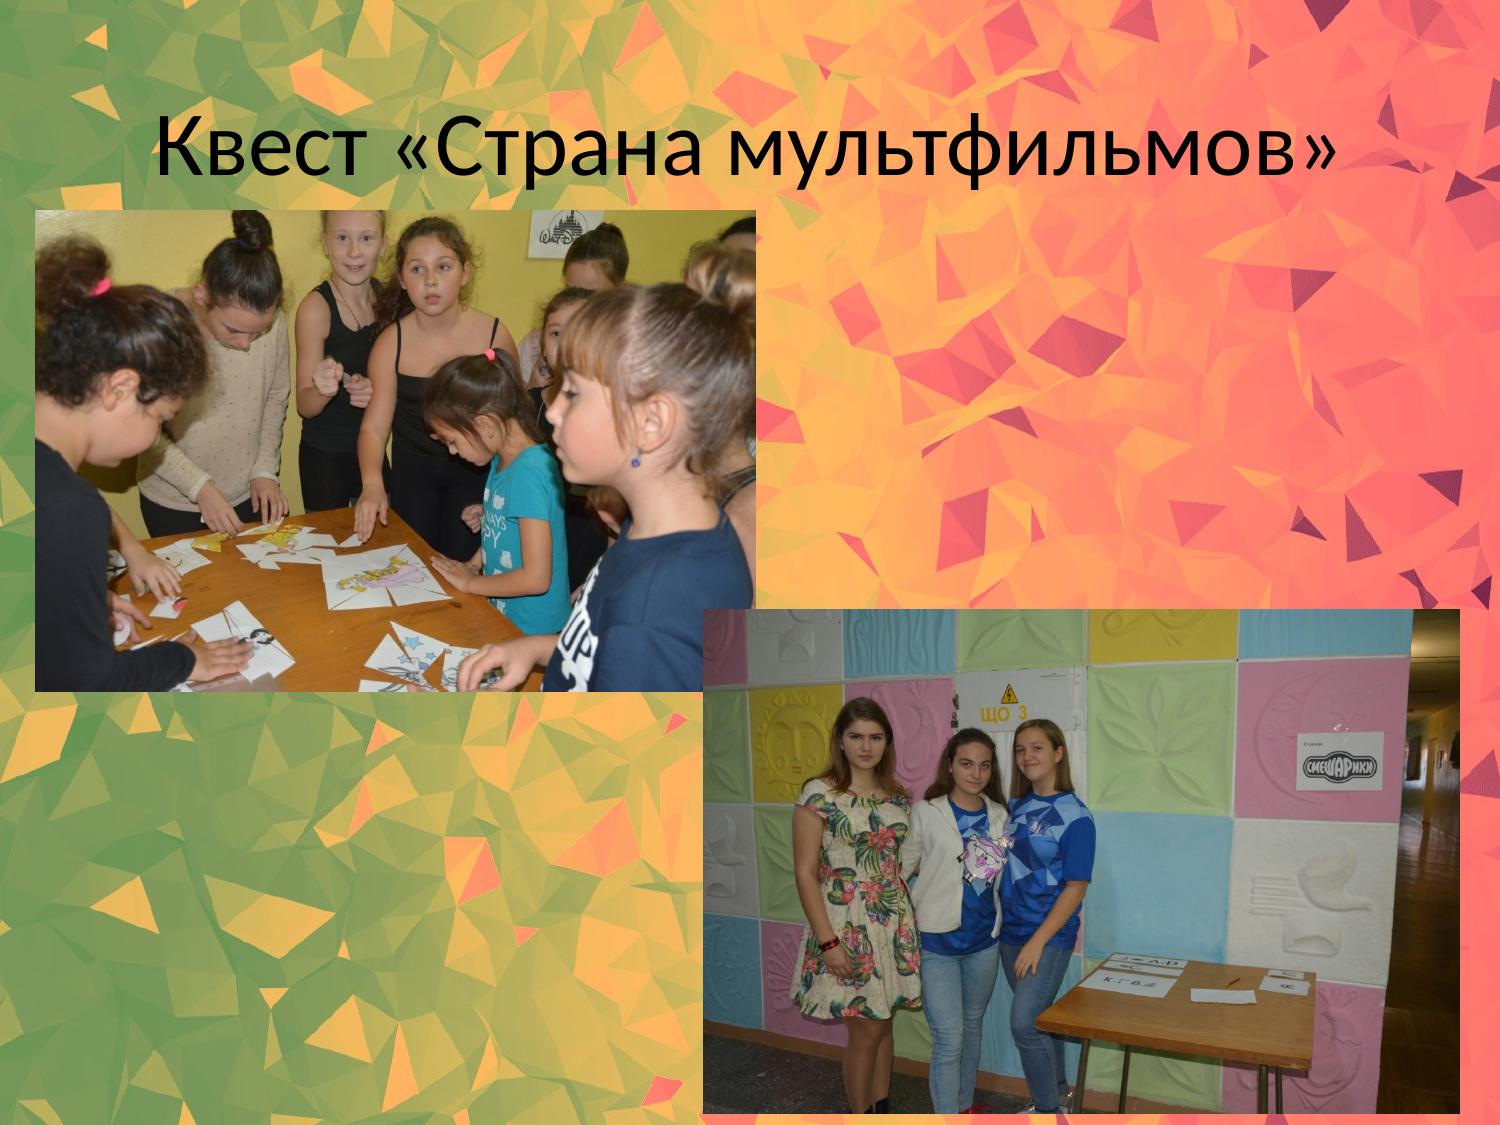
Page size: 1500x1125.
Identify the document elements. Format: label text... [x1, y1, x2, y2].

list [34, 210, 756, 692]
title Квест «Страна мультфильмов» [75, 45, 1425, 233]
picture [0, 0, 1500, 1125]
